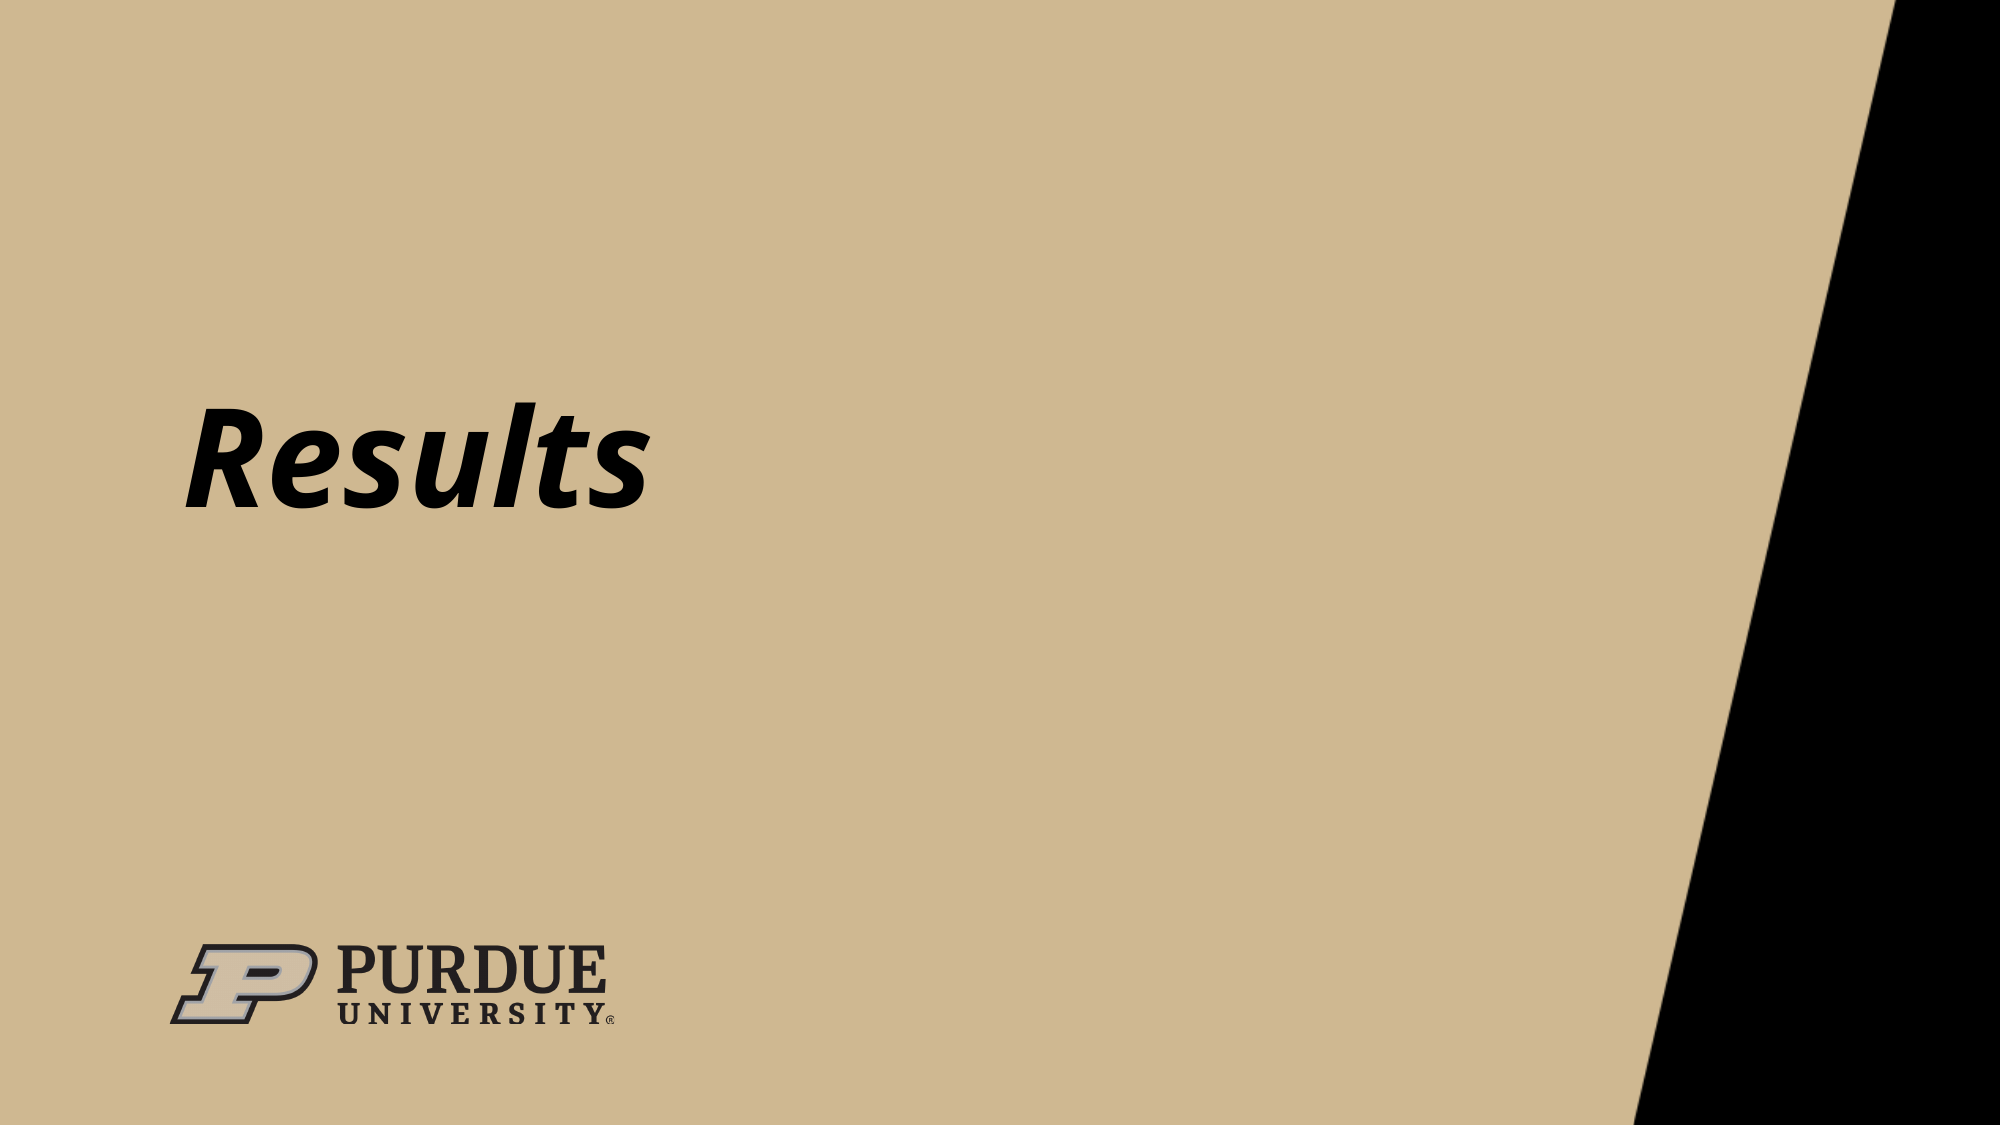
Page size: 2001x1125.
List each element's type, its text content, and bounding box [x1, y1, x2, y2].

title Results [167, 404, 1442, 523]
